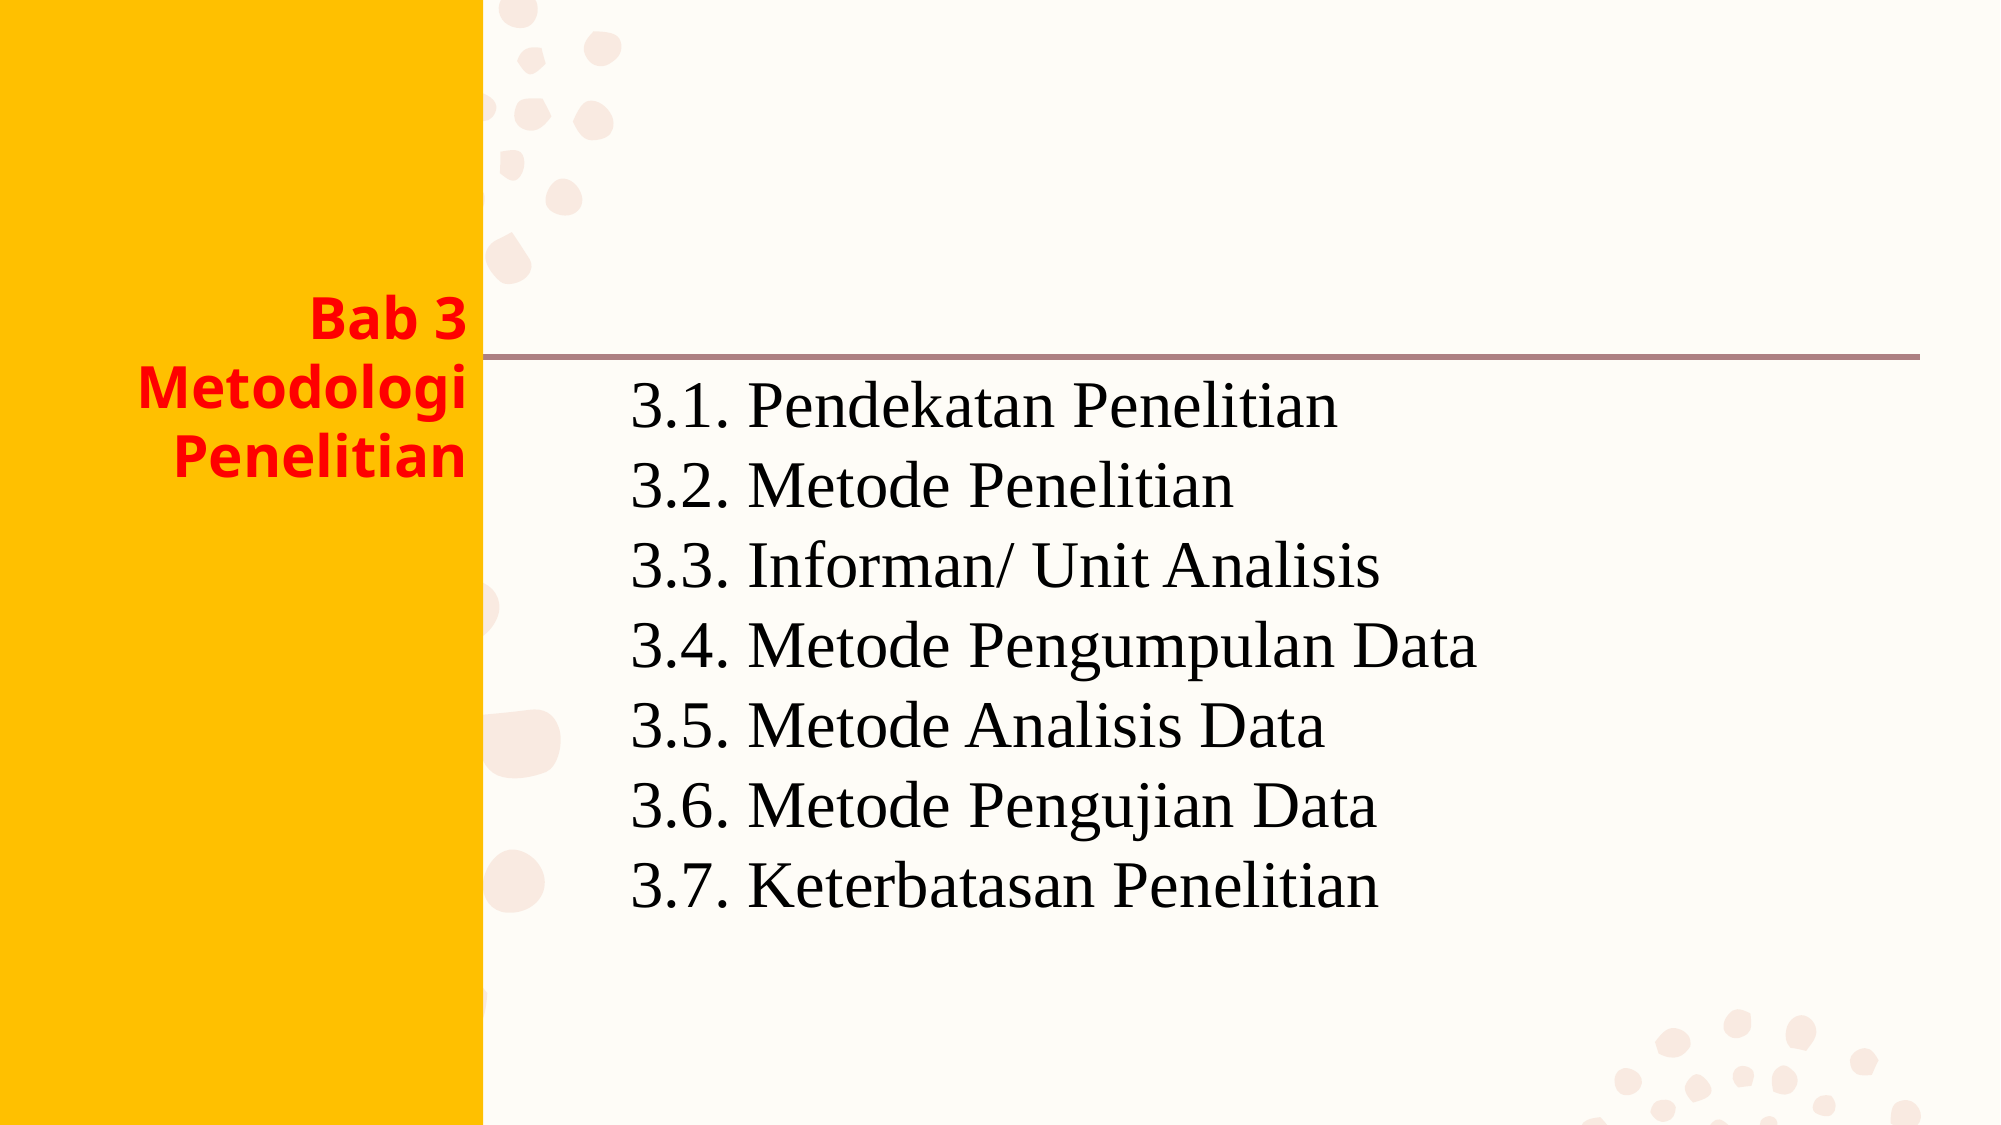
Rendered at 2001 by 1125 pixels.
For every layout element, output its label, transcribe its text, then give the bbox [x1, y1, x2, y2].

title Bab 3 Metodologi Penelitian [0, 0, 484, 1125]
text_box 3.1. Pendekatan Penelitian 3.2. Metode Penelitian 3.3. Informan/ Unit Analisis 3.4. Metode Pengumpulan Data 3.5. Metode Analisis Data 3.6. Metode Pengujian Data 3.7. Keterbatasan Penelitian [615, 353, 1549, 928]
